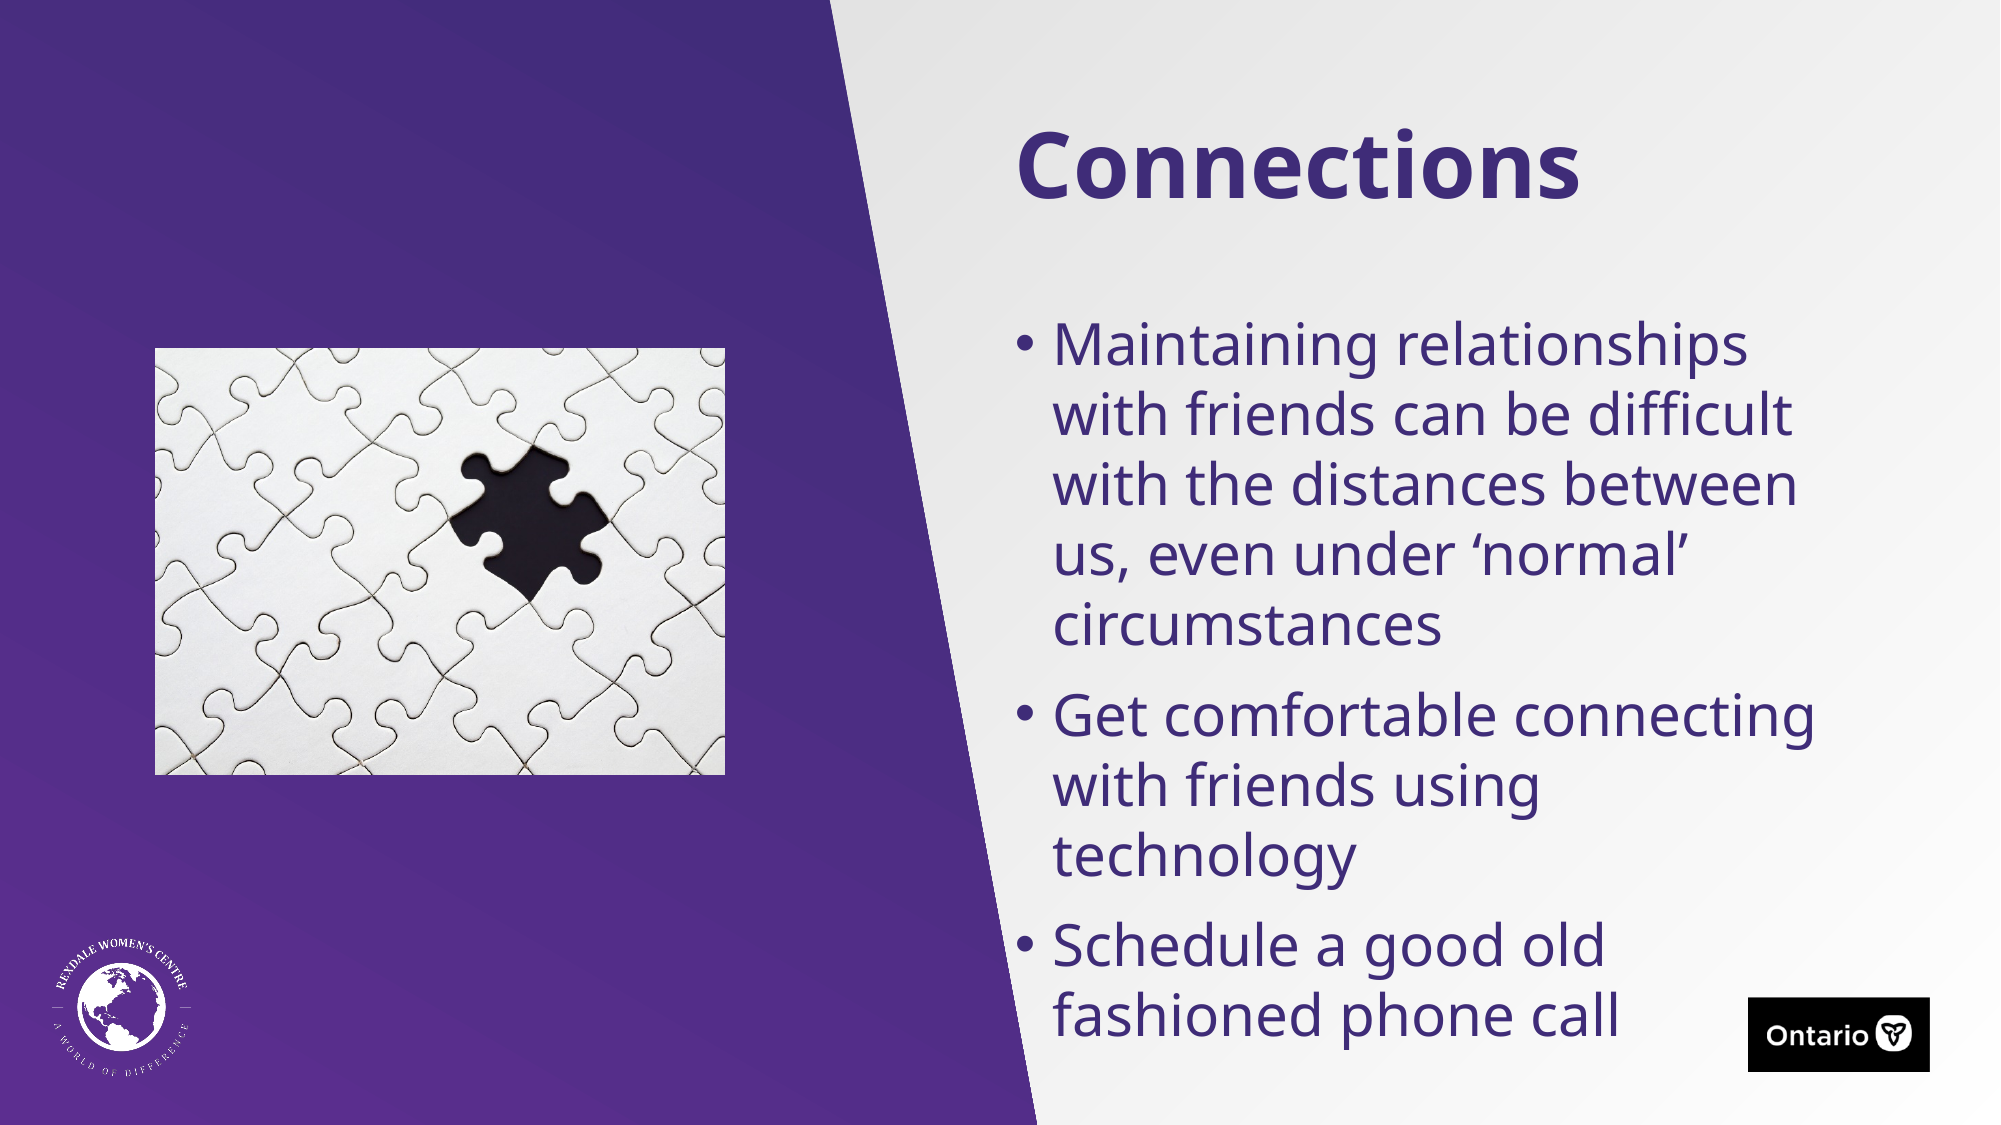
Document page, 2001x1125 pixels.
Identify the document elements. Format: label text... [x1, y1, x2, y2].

picture [155, 348, 725, 775]
title Connections [999, 59, 1866, 278]
list Maintaining relationships with friends can be difficult with the distances between us, even under ‘normal’ circumstances Get comfortable connecting with friends using technology Schedule a good old fashioned phone call [999, 299, 1866, 1064]
picture [50, 936, 193, 1079]
picture [1735, 989, 1942, 1079]
